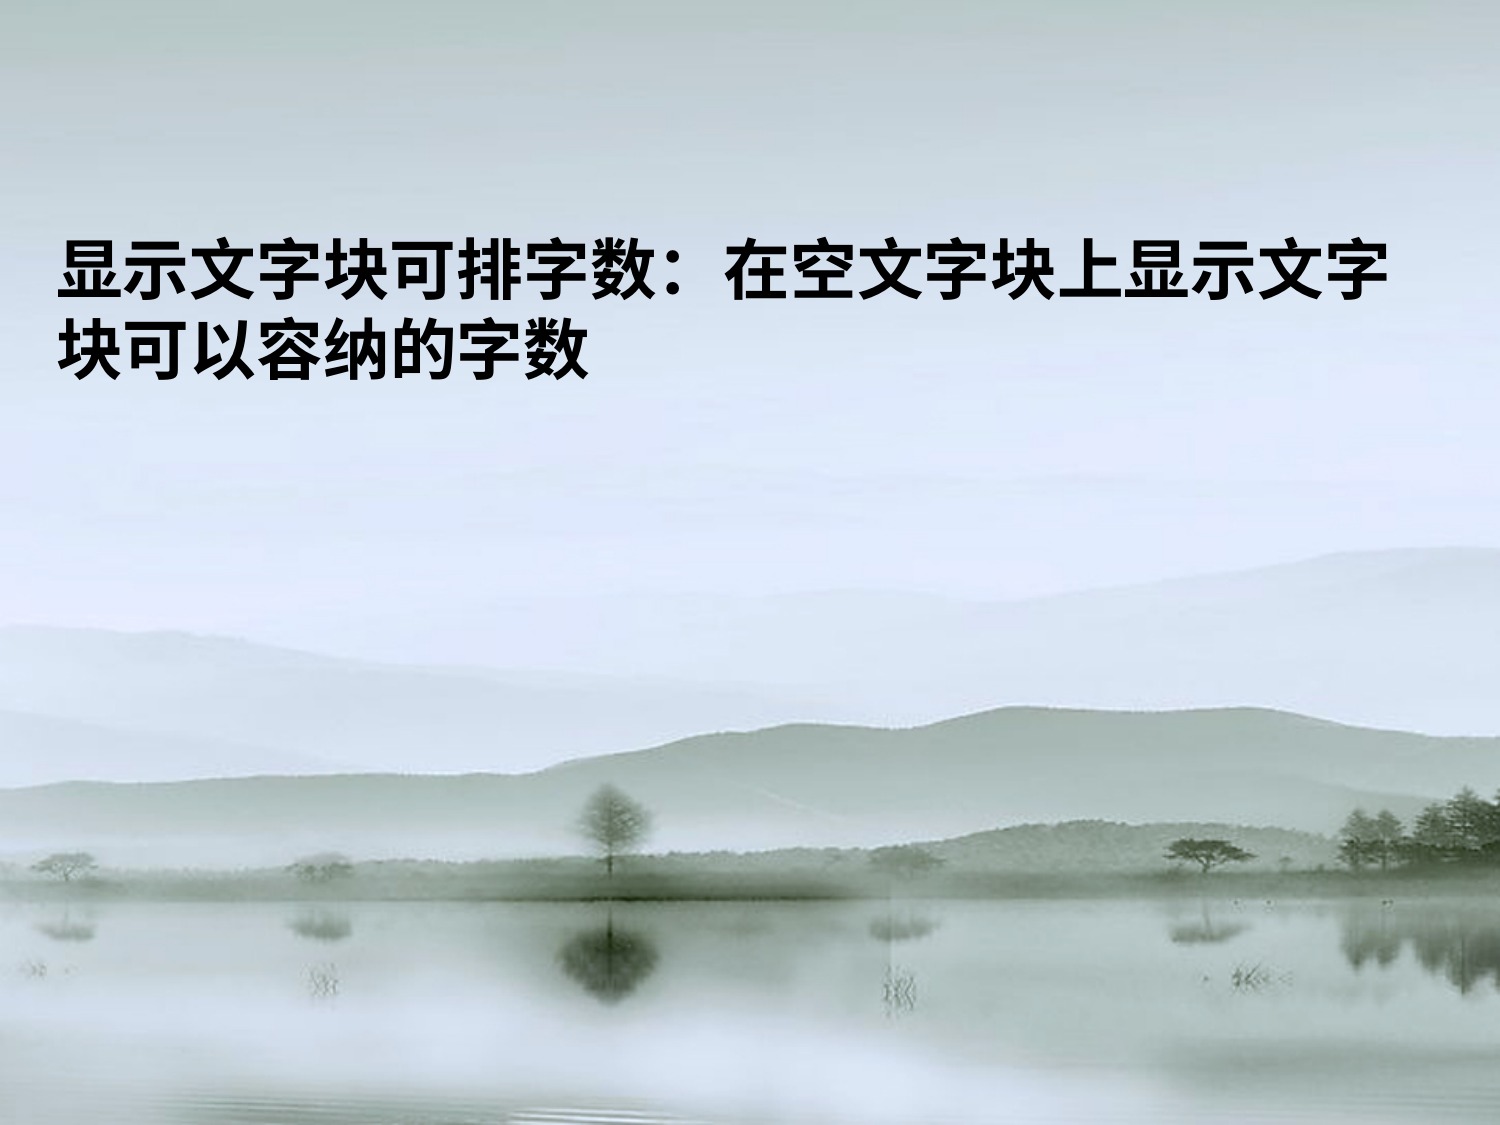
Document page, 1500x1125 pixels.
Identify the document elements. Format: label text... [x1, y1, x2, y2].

list 显示文字块可排字数：在空文字块上显示文字块可以容纳的字数 [41, 220, 1459, 1083]
picture [0, 0, 1500, 1125]
